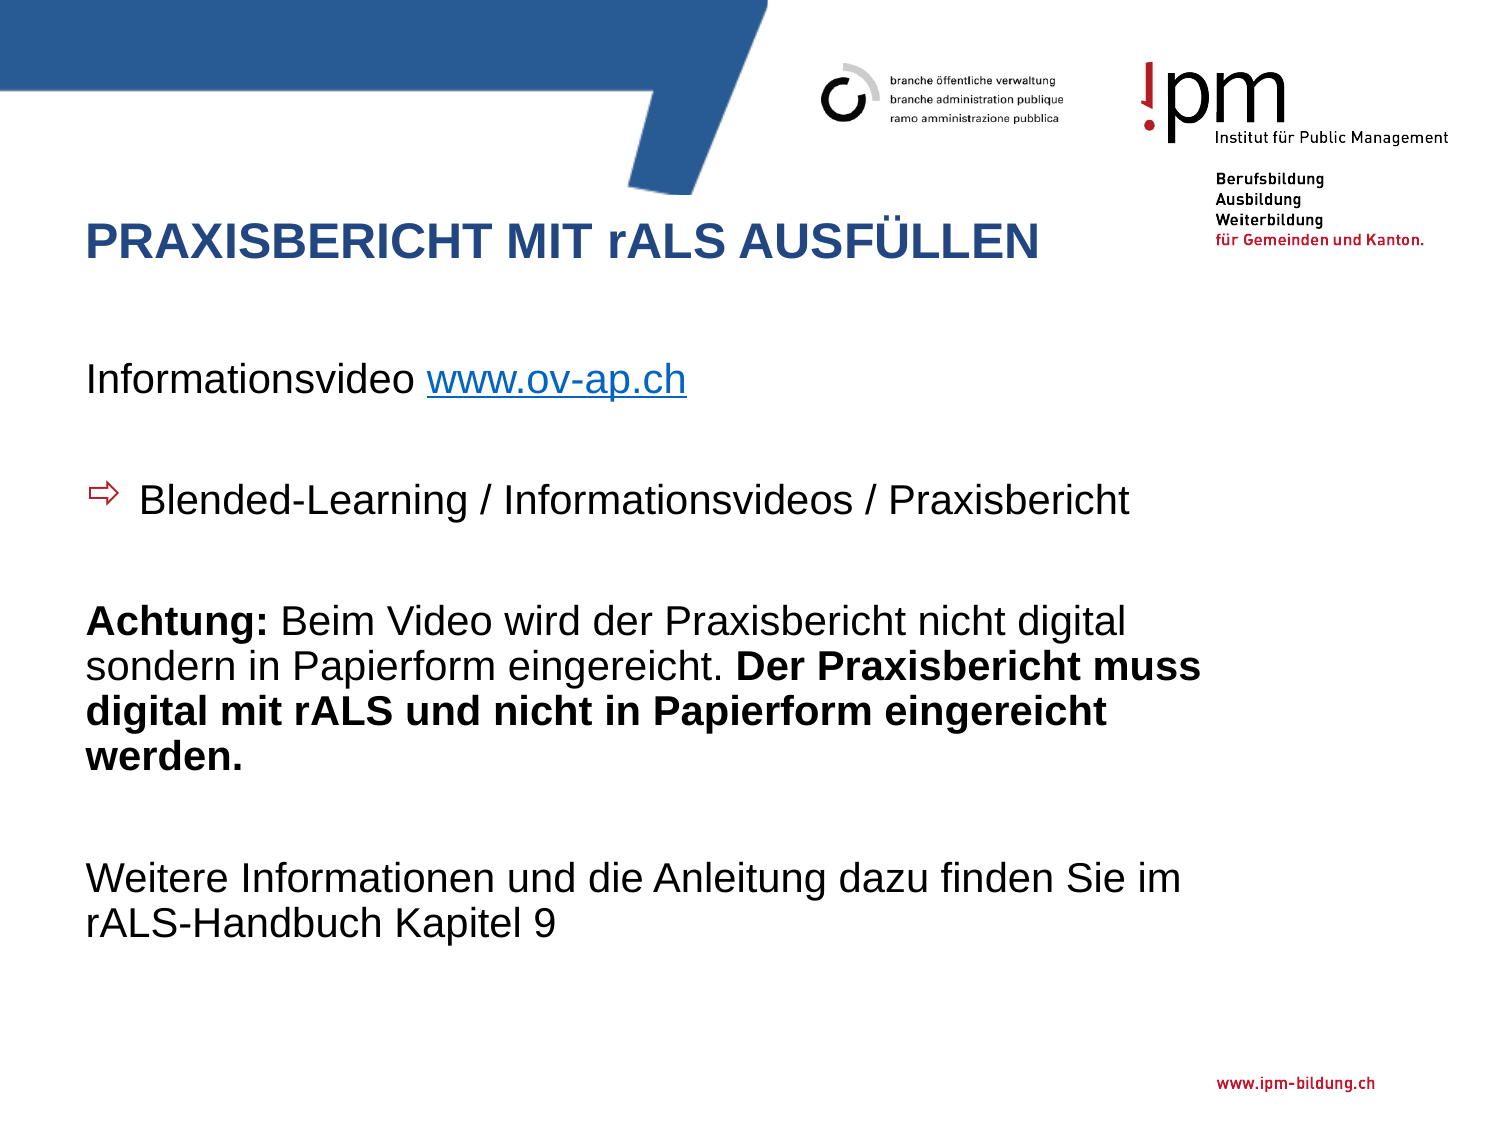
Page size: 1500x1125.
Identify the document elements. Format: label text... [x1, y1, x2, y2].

picture [1213, 1074, 1376, 1094]
picture [821, 63, 1063, 124]
title Praxisbericht mit rALS ausfüllen [70, 208, 1217, 349]
picture [1136, 57, 1453, 250]
list Informationsvideo www.ov-ap.ch Blended-Learning / Informationsvideos / Praxisbericht Achtung: Beim Video wird der Praxisbericht nicht digital sondern in Papierform eingereicht. Der Praxisbericht muss digital mit rALS und nicht in Papierform eingereicht werden. Weitere Informationen und die Anleitung dazu finden Sie im rALS-Handbuch Kapitel 9 [70, 349, 1217, 811]
